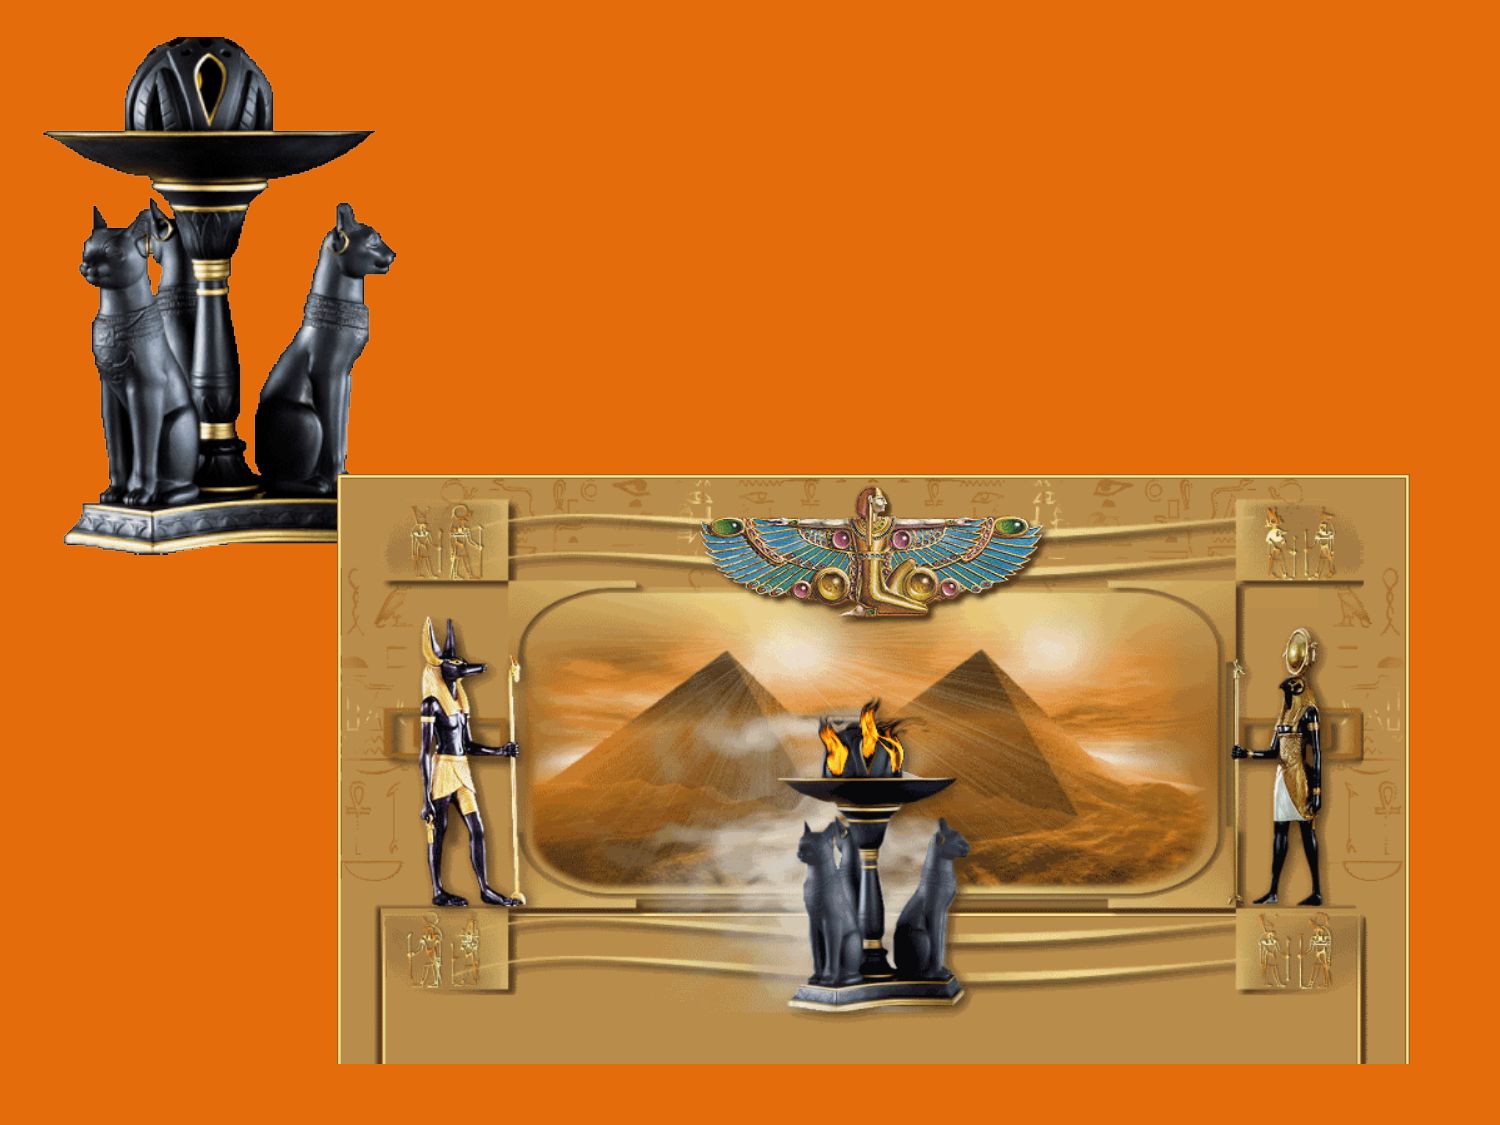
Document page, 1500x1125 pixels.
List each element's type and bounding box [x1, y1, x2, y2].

picture [37, 37, 1411, 1064]
